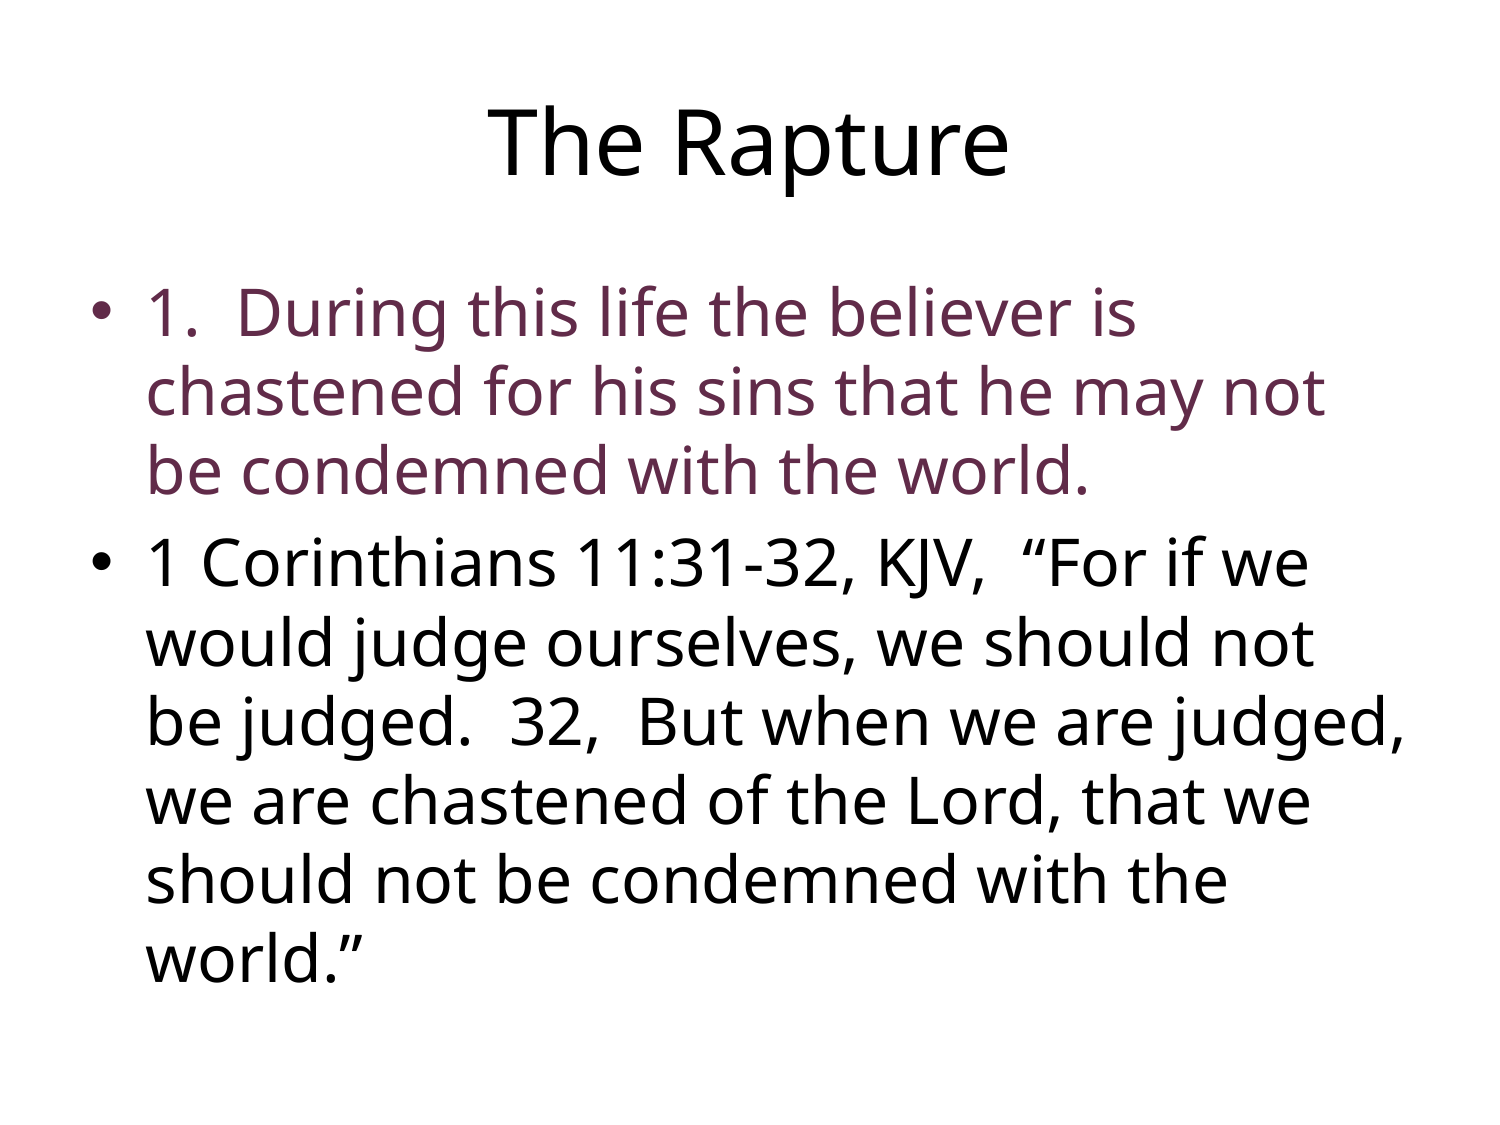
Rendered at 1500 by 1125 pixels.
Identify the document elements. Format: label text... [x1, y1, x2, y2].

title The Rapture [75, 45, 1425, 233]
list 1. During this life the believer is chastened for his sins that he may not be condemned with the world. 1 Corinthians 11:31-32, KJV, “For if we would judge ourselves, we should not be judged. 32, But when we are judged, we are chastened of the Lord, that we should not be condemned with the world.” [75, 262, 1425, 1005]
